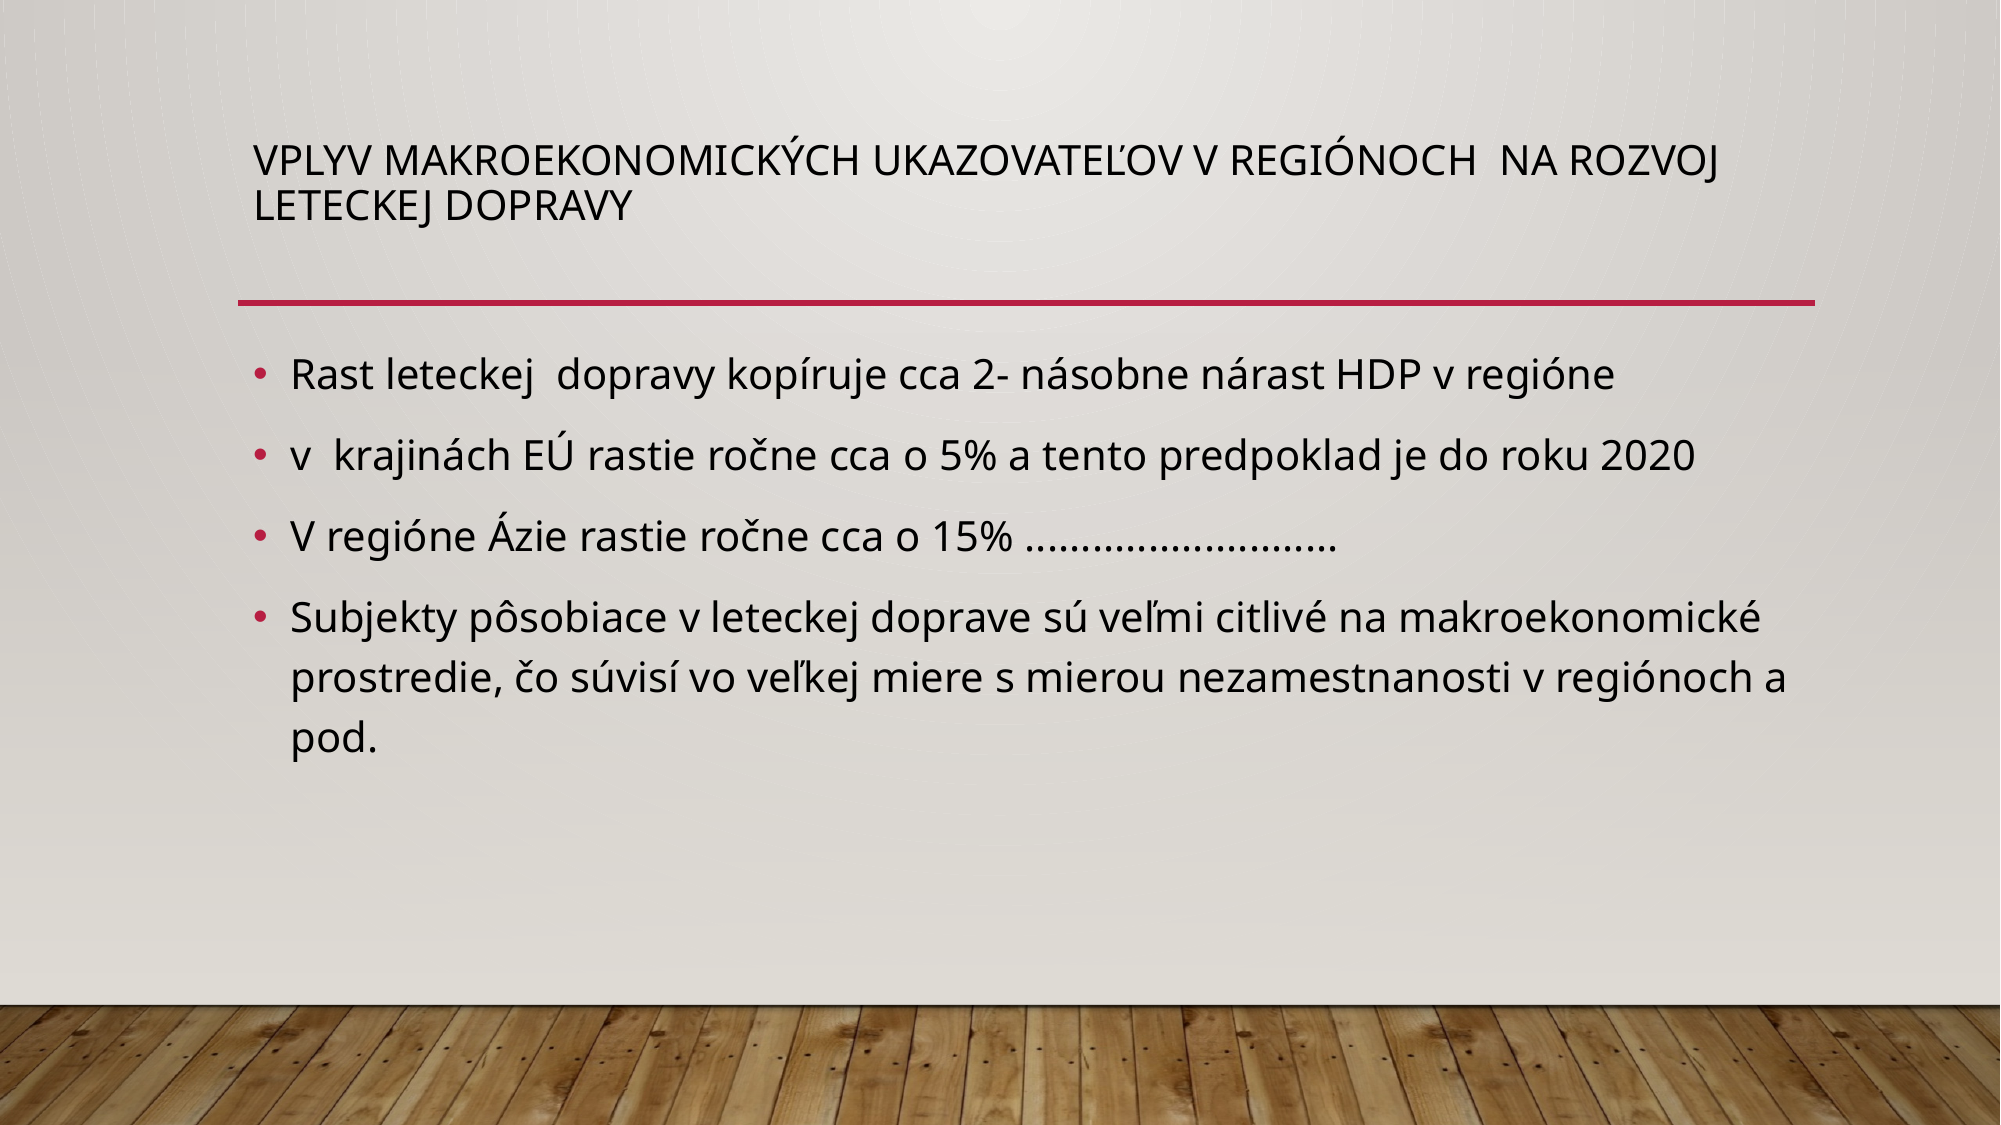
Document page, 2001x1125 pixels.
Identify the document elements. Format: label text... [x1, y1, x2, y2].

title Vplyv makroekonomických ukazovateľov v regiónoch na rozvoj leteckej dopravy [238, 131, 1814, 305]
list Rast leteckej dopravy kopíruje cca 2- násobne nárast HDP v regióne v krajinách EÚ rastie ročne cca o 5% a tento predpoklad je do roku 2020 V regióne Ázie rastie ročne cca o 15% ............................ Subjekty pôsobiace v leteckej doprave sú veľmi citlivé na makroekonomické prostredie, čo súvisí vo veľkej miere s mierou nezamestnanosti v regiónoch a pod. [238, 330, 1814, 897]
picture [0, 1005, 2000, 1125]
